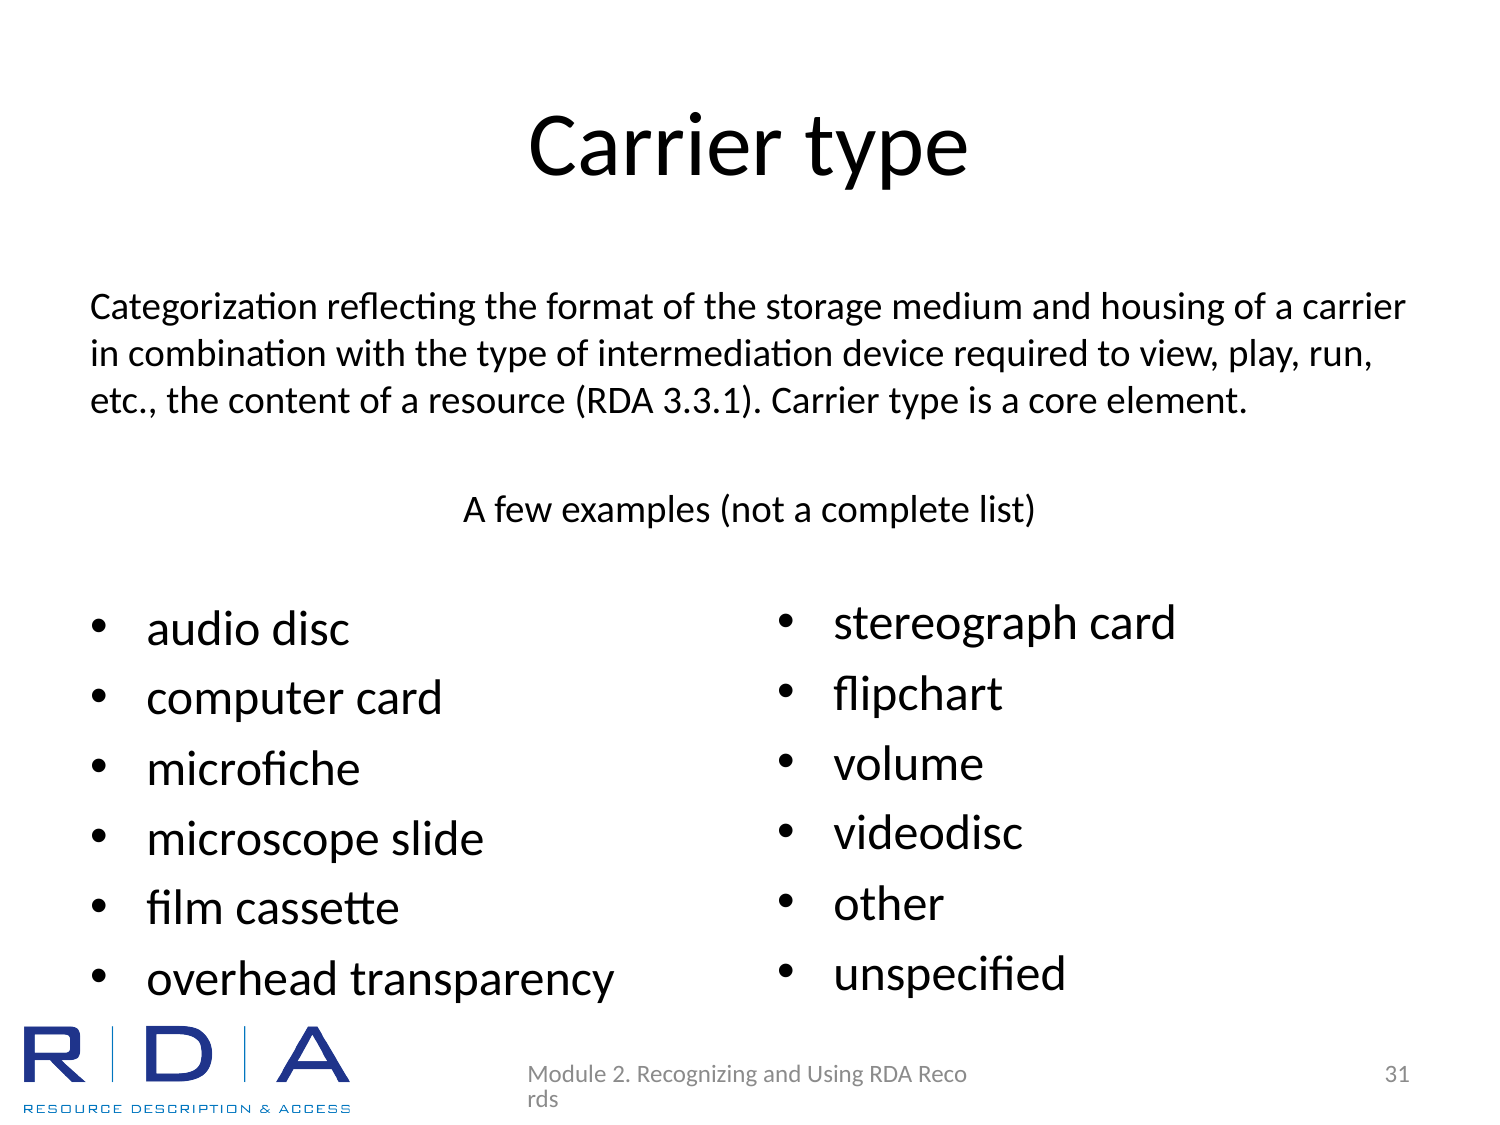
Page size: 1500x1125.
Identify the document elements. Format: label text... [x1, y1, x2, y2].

slide_number 31 [1074, 1042, 1425, 1103]
list Categorization reflecting the format of the storage medium and housing of a carrier in combination with the type of intermediation device required to view, play, run, etc., the content of a resource (RDA 3.3.1). Carrier type is a core element. A few examples (not a complete list) [75, 224, 1425, 538]
picture [24, 1022, 350, 1113]
list audio disc computer card microfiche microscope slide film cassette overhead transparency [75, 587, 738, 1050]
title Carrier type [75, 45, 1425, 224]
footer Module 2. Recognizing and Using RDA Records [512, 1042, 988, 1103]
list stereograph card flipchart volume videodisc other unspecified [761, 582, 1425, 1050]
